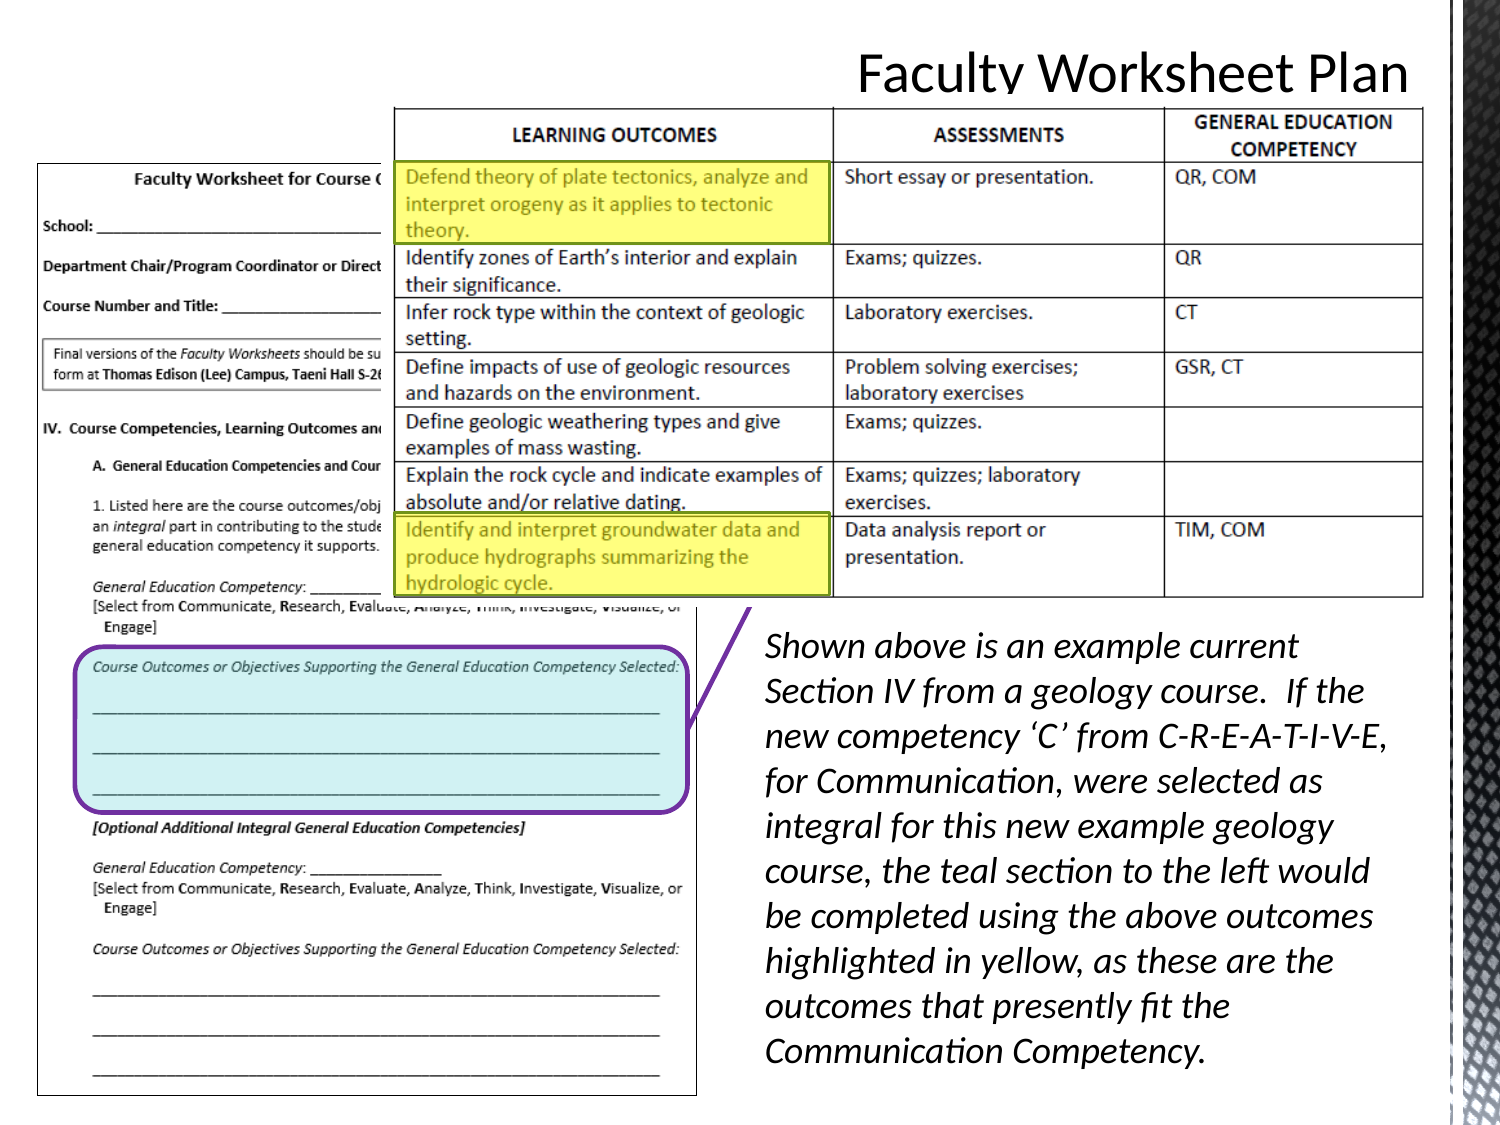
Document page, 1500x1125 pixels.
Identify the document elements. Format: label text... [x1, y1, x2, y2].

title Faculty Worksheet Plan [75, 0, 1425, 138]
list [37, 163, 697, 1097]
text_box Shown above is an example current Section IV from a geology course. If the new competency ‘C’ from C-R-E-A-T-I-V-E, for Communication, were selected as integral for this new example geology course, the teal section to the left would be completed using the above outcomes highlighted in yellow, as these are the outcomes that presently fit the Communication Competency. [749, 615, 1413, 1079]
picture [1447, 0, 1500, 1125]
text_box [687, 615, 751, 730]
picture [380, 94, 1434, 607]
